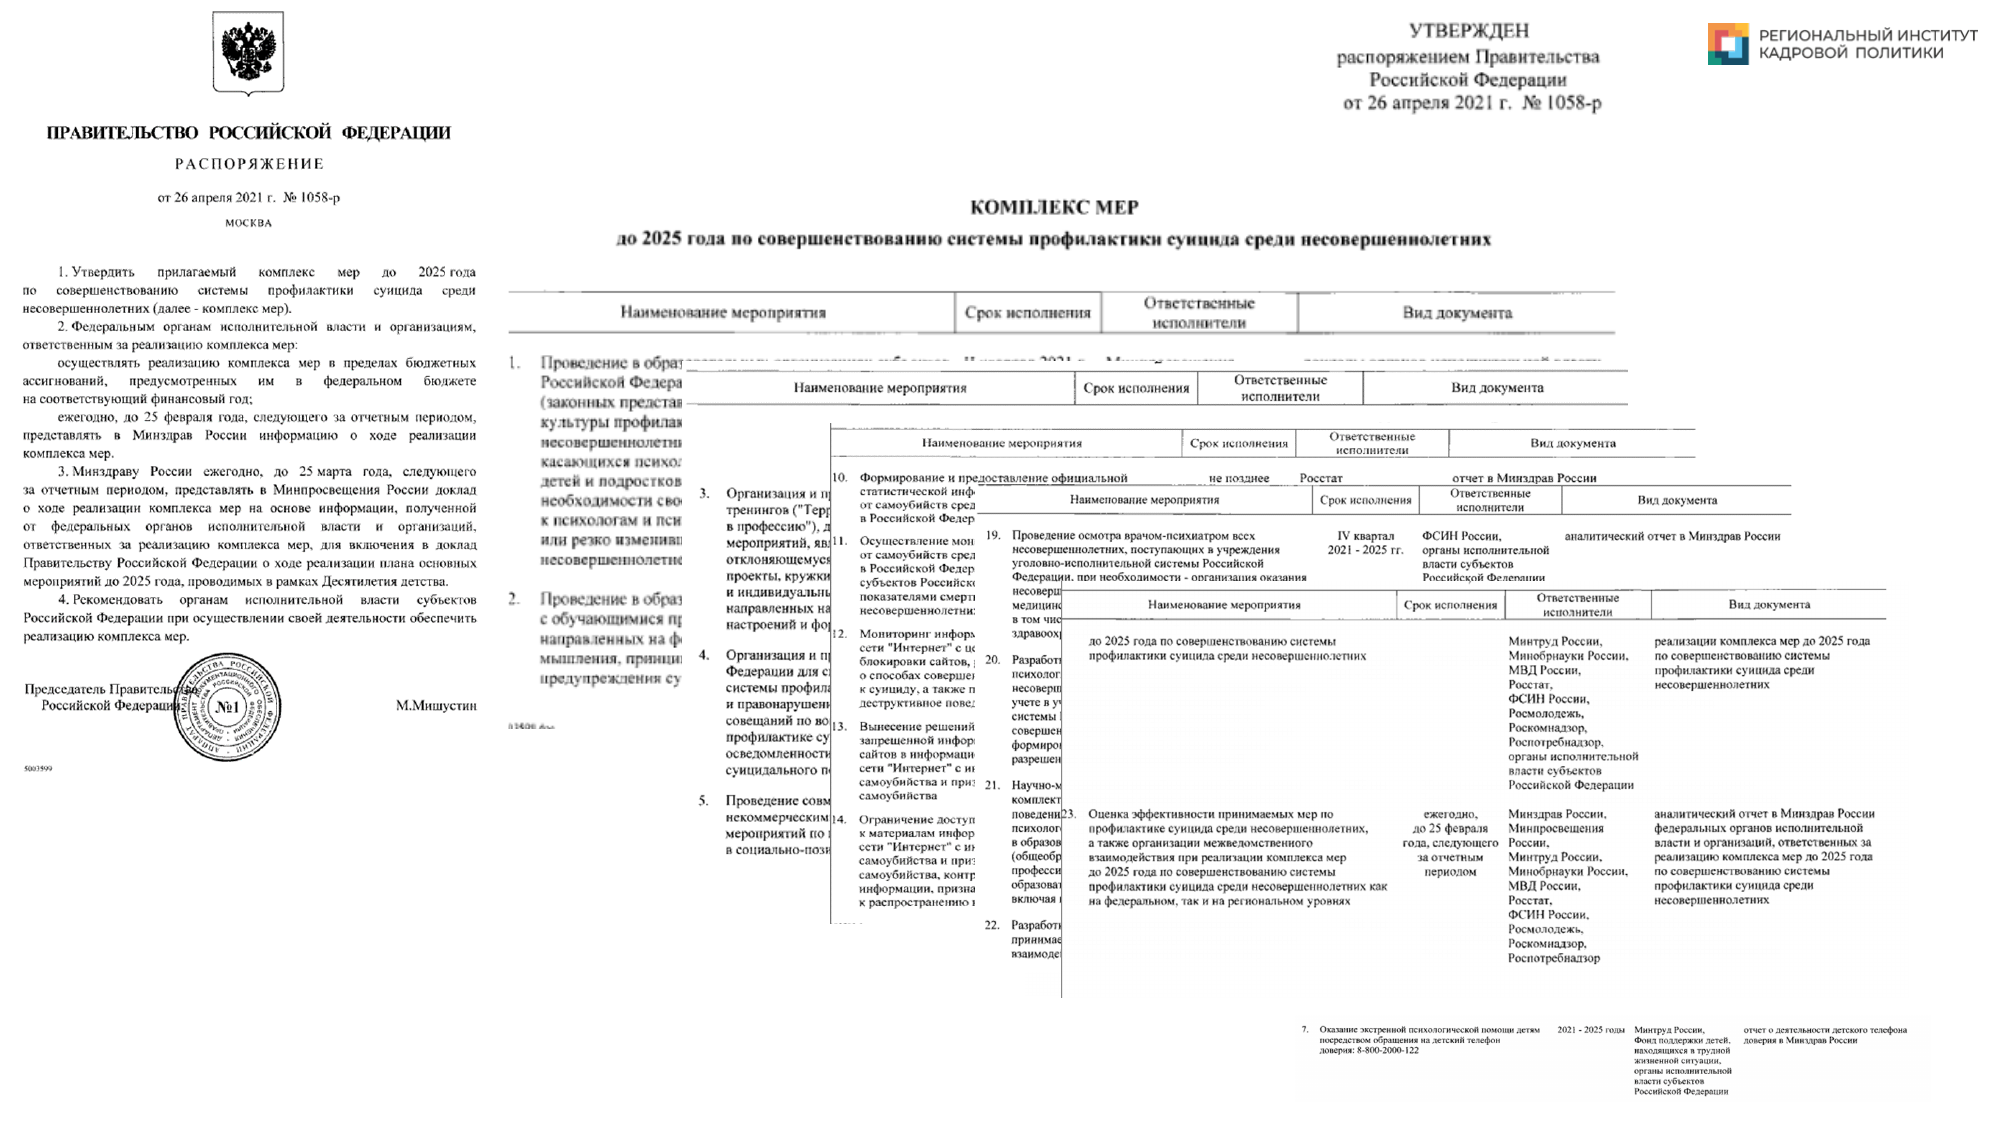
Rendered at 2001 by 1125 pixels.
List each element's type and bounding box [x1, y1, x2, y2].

picture [0, 0, 496, 782]
picture [1295, 1015, 1931, 1102]
picture [1708, 23, 1978, 65]
picture [508, 0, 1909, 998]
